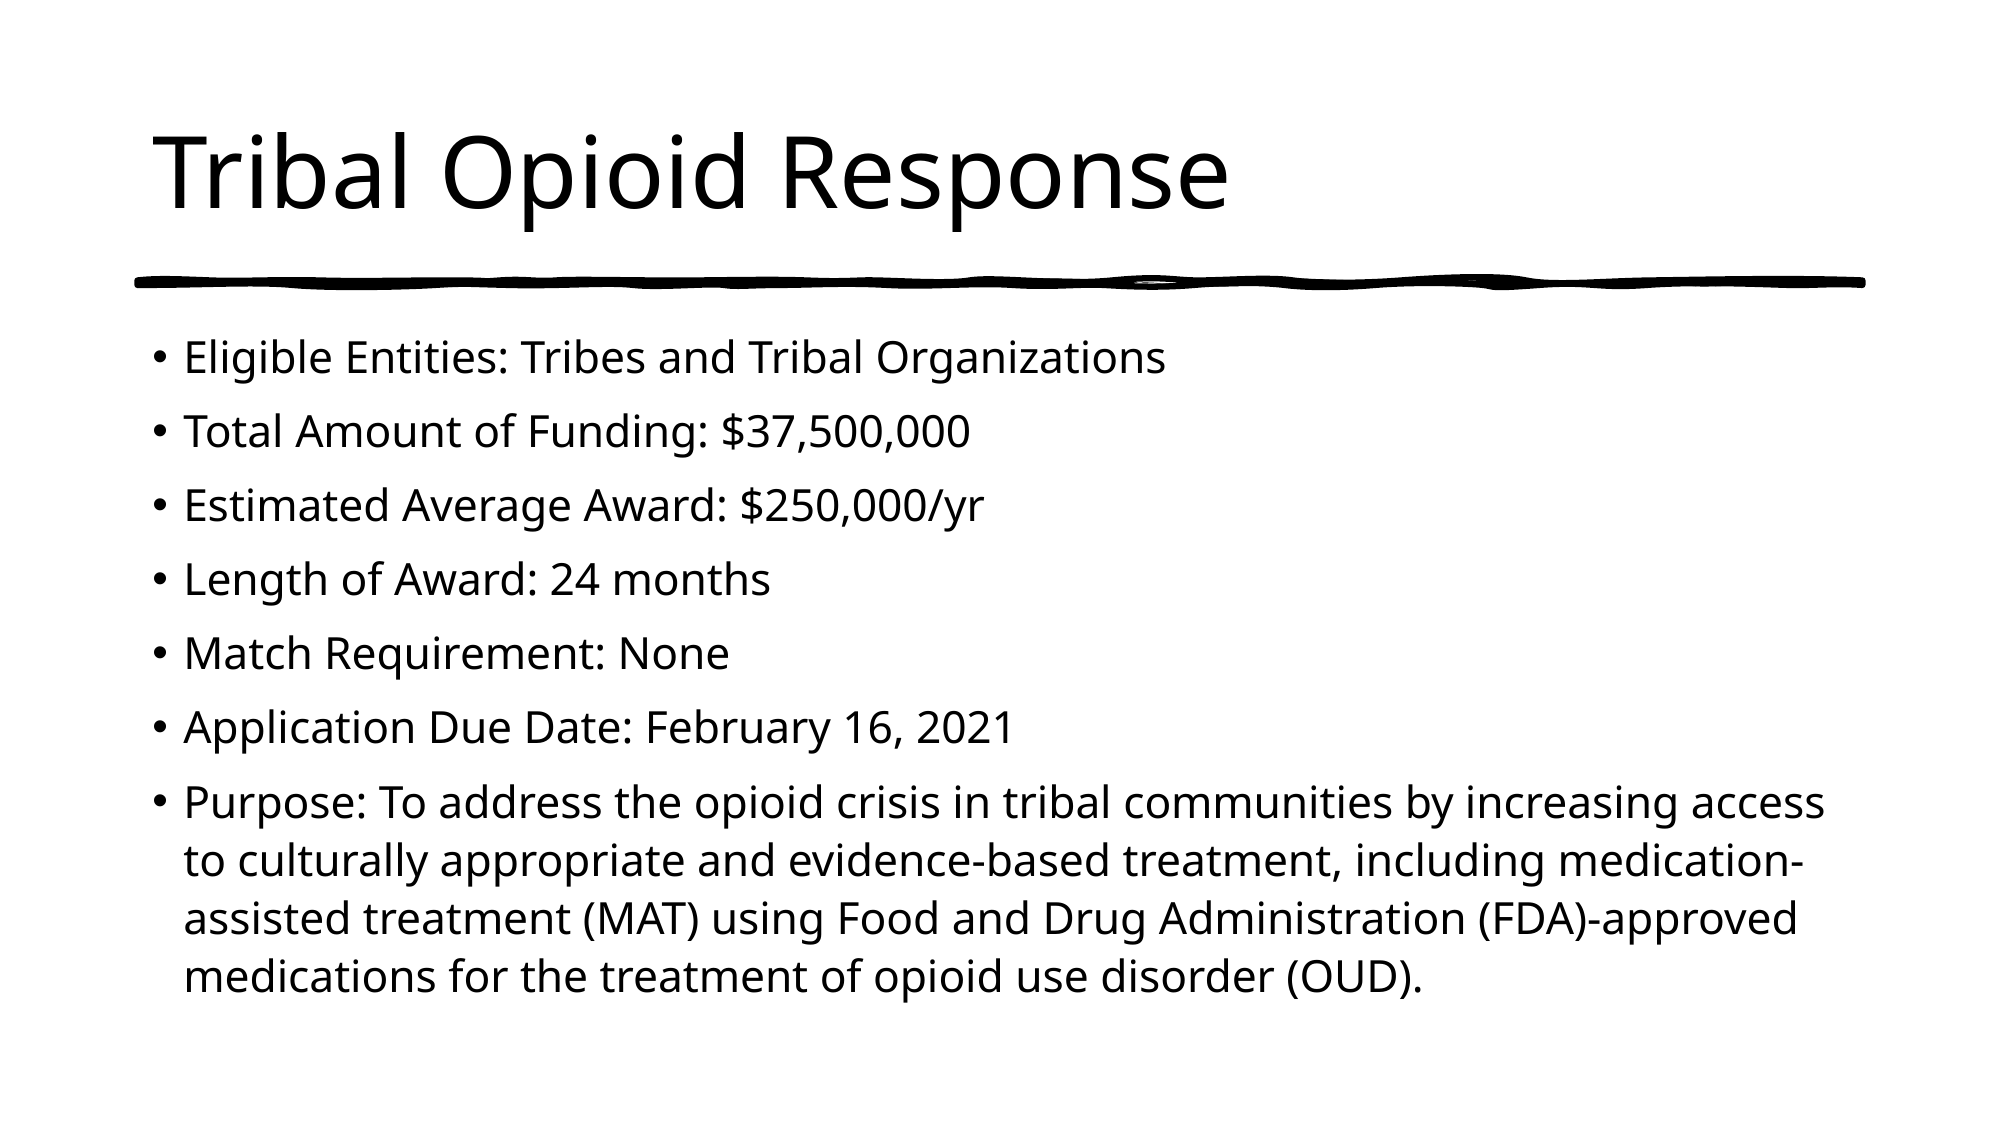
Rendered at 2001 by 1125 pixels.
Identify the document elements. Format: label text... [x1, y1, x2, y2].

title Tribal Opioid Response [137, 59, 1863, 278]
list Eligible Entities: Tribes and Tribal Organizations Total Amount of Funding: $37,500,000 Estimated Average Award: $250,000/yr Length of Award: 24 months Match Requirement: None Application Due Date: February 16, 2021 Purpose: To address the opioid crisis in tribal communities by increasing access to culturally appropriate and evidence-based treatment, including medication-assisted treatment (MAT) using Food and Drug Administration (FDA)-approved medications for the treatment of opioid use disorder (OUD). [137, 316, 1863, 1014]
